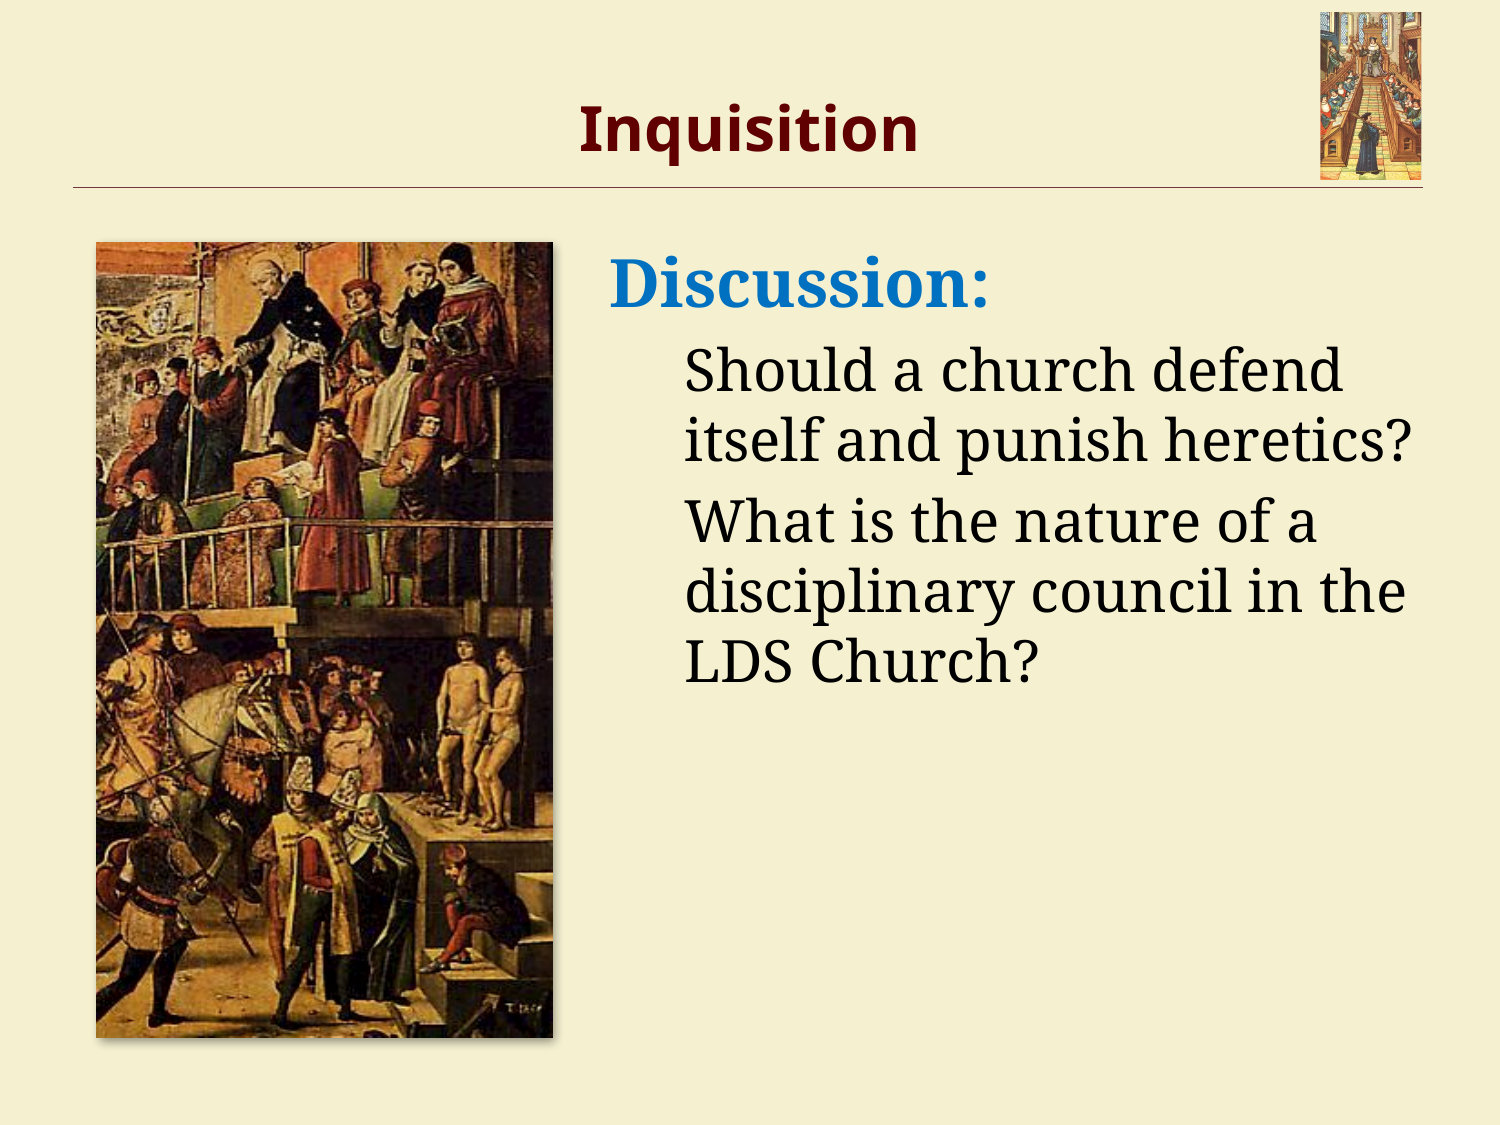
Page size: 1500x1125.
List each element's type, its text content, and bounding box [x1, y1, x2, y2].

text_box Discussion: Should a church defend itself and punish heretics? What is the nature of a disciplinary council in the LDS Church? [594, 233, 1436, 820]
picture [1320, 12, 1422, 180]
picture [96, 242, 553, 1038]
text_box Inquisition [74, 69, 1315, 184]
